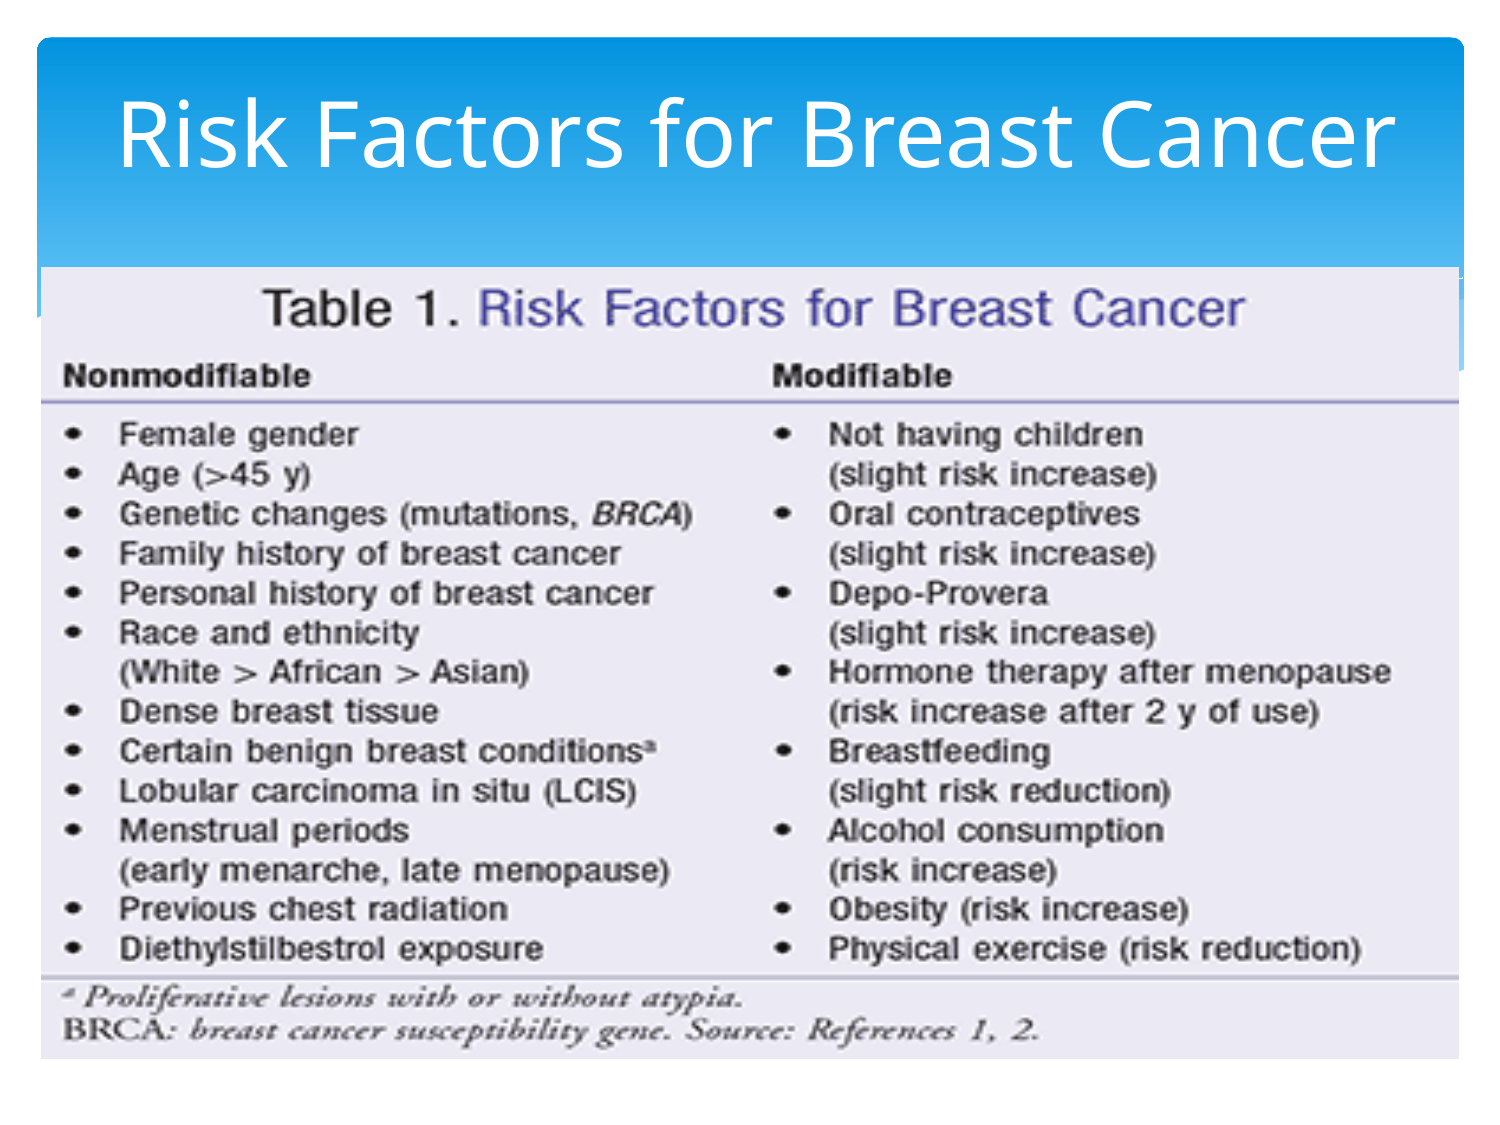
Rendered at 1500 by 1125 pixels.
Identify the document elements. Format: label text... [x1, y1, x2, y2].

picture [41, 266, 1459, 1059]
text_box Risk Factors for Breast Cancer [76, 42, 1436, 220]
